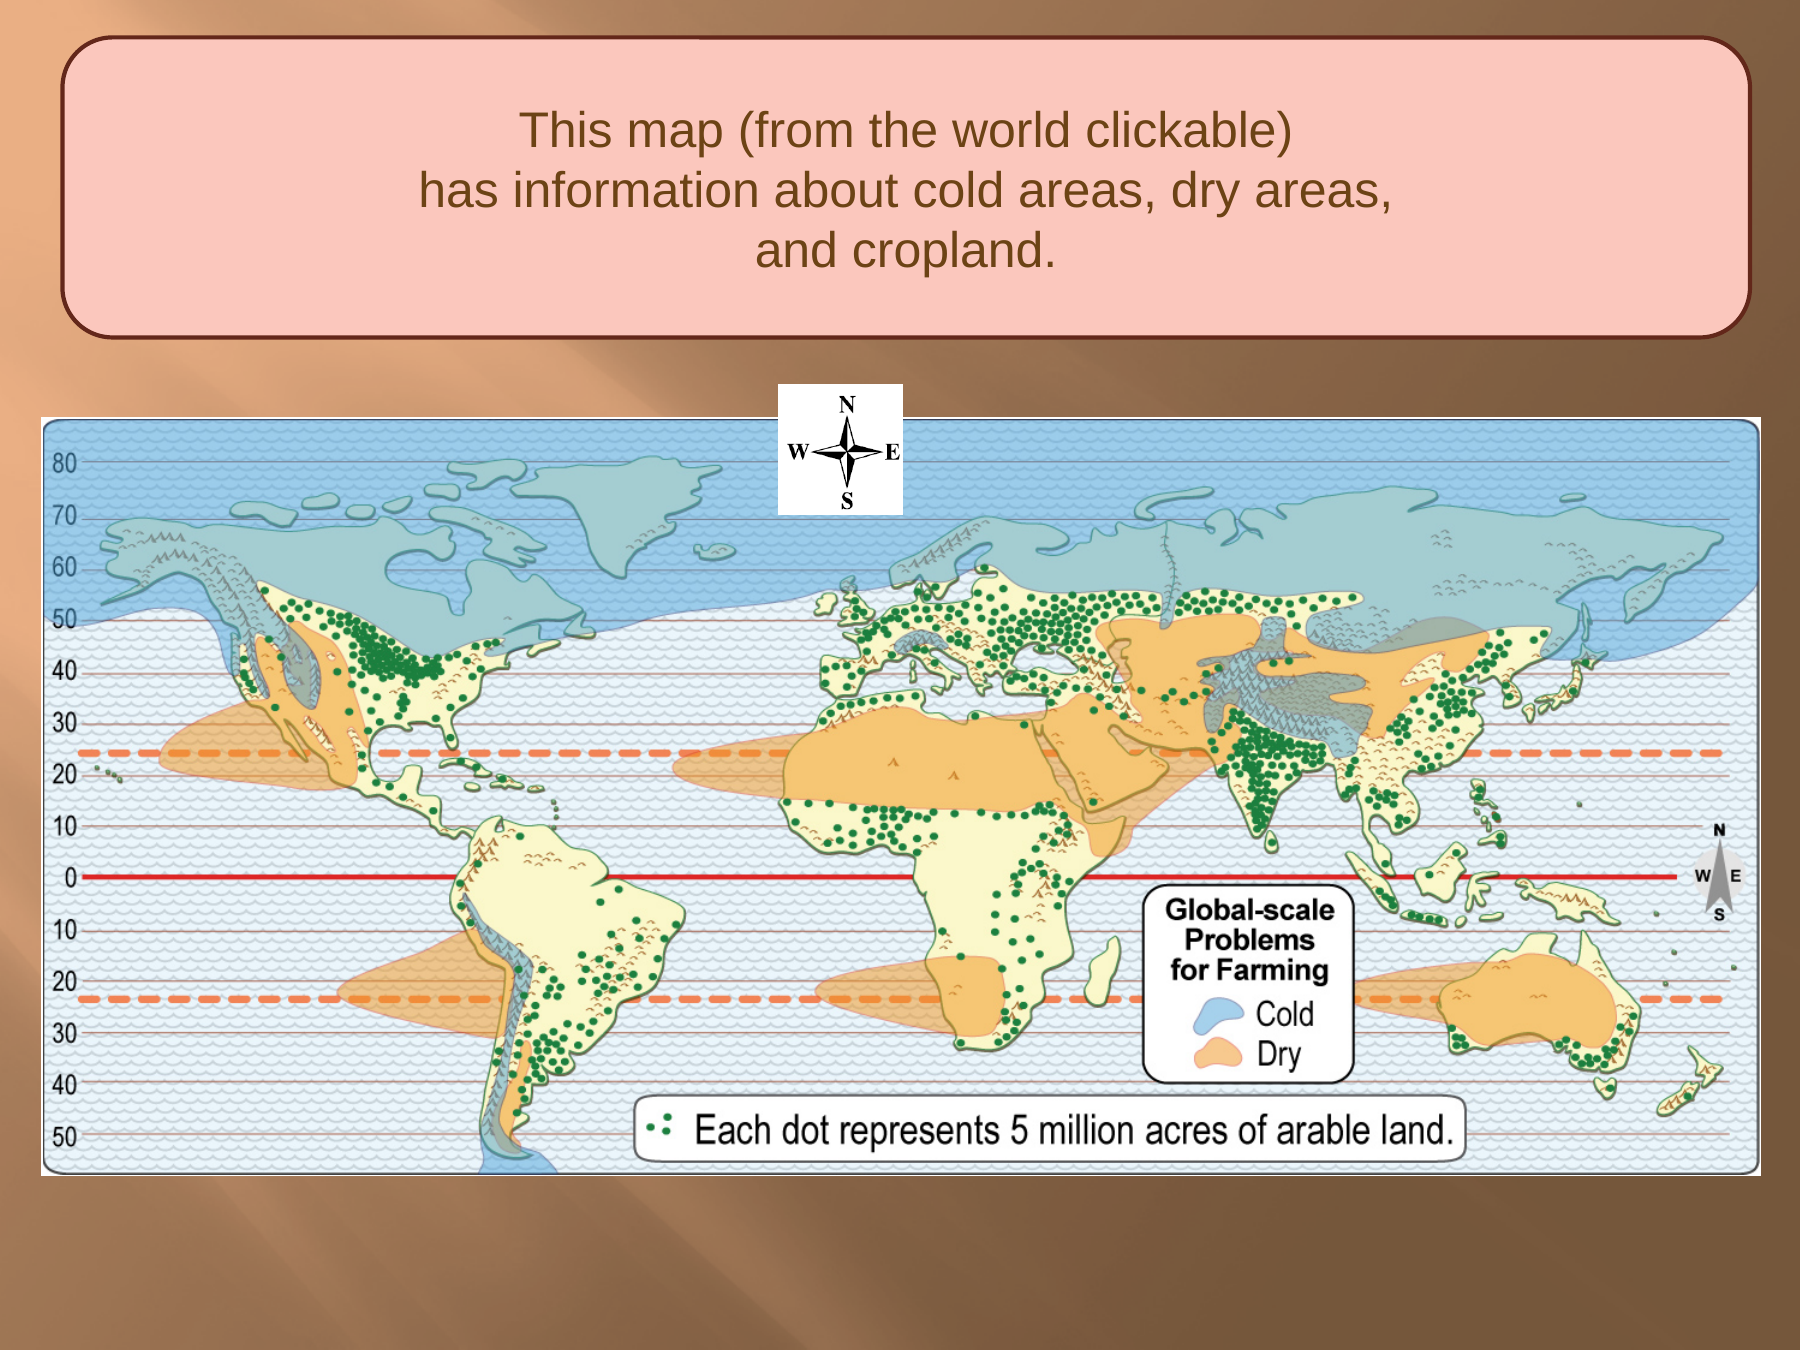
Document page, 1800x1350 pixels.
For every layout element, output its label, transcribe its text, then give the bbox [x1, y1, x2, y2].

text_box This map (from the world clickable) has information about cold areas, dry areas, and cropland. [60, 35, 1753, 340]
picture [42, 385, 1760, 1176]
